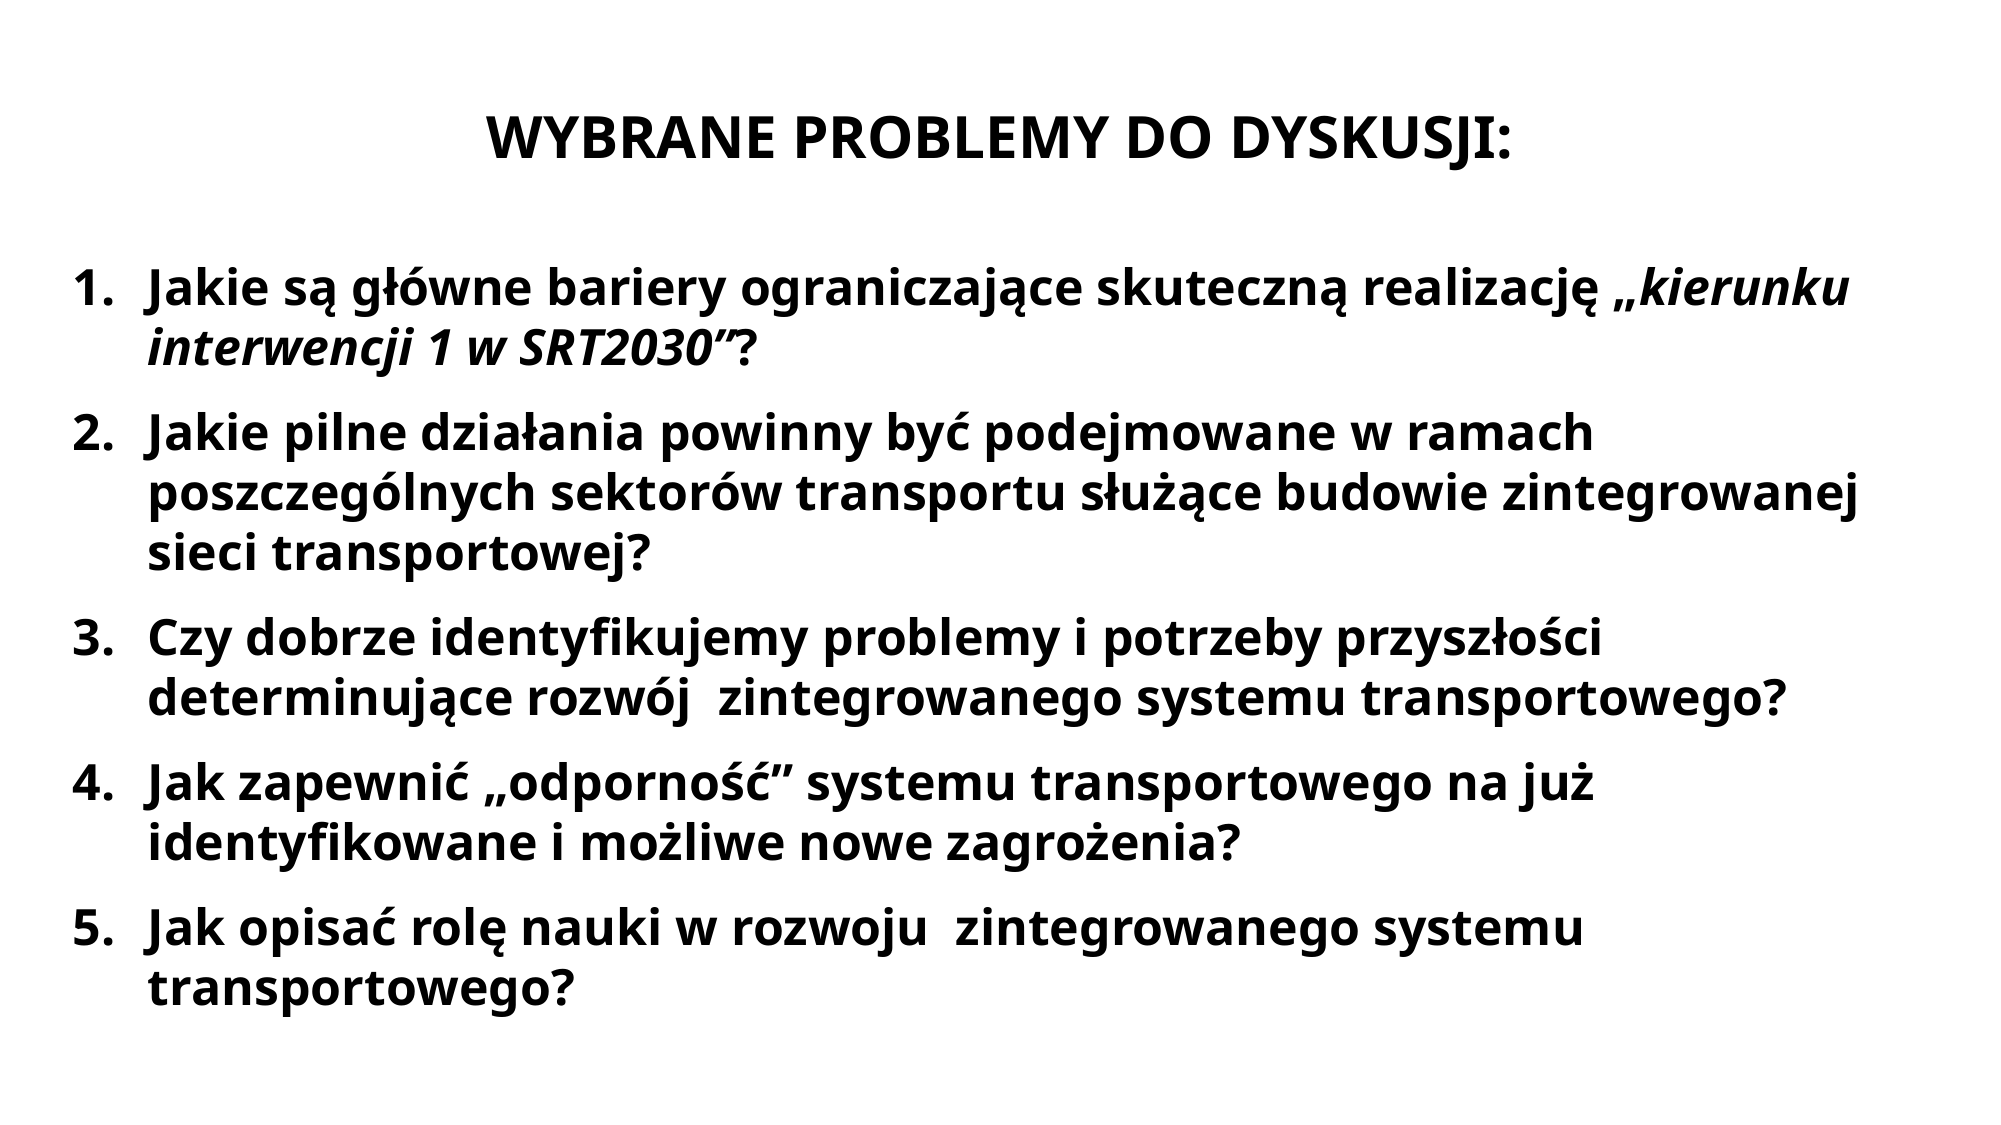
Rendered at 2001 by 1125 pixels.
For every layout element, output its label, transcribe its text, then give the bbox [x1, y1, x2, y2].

text_box WYBRANE PROBLEMY DO DYSKUSJI: Jakie są główne bariery ograniczające skuteczną realizację „kierunku interwencji 1 w SRT2030”? Jakie pilne działania powinny być podejmowane w ramach poszczególnych sektorów transportu służące budowie zintegrowanej sieci transportowej? Czy dobrze identyfikujemy problemy i potrzeby przyszłości determinujące rozwój zintegrowanego systemu transportowego? Jak zapewnić „odporność” systemu transportowego na już identyfikowane i możliwe nowe zagrożenia? Jak opisać rolę nauki w rozwoju zintegrowanego systemu transportowego? [58, 92, 1942, 1125]
